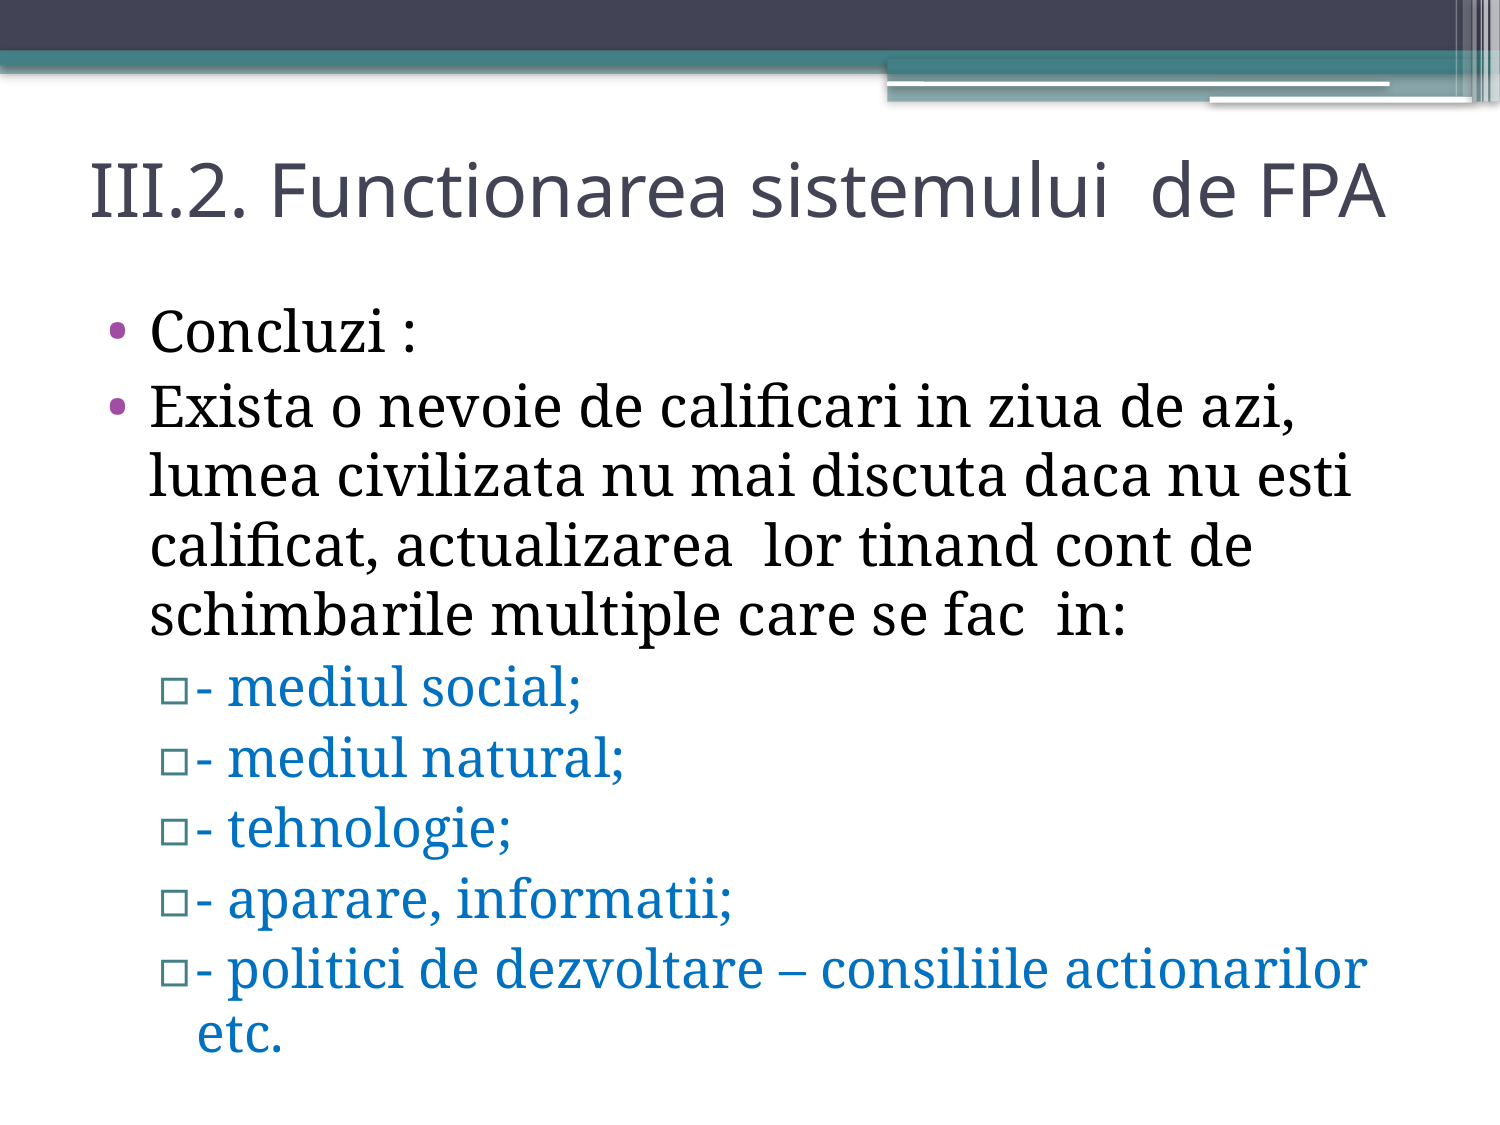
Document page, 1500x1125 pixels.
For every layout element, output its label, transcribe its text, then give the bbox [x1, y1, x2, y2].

list Concluzi : Exista o nevoie de calificari in ziua de azi, lumea civilizata nu mai discuta daca nu esti calificat, actualizarea lor tinand cont de schimbarile multiple care se fac in: - mediul social; - mediul natural; - tehnologie; - aparare, informatii; - politici de dezvoltare – consiliile actionarilor etc. [75, 287, 1425, 1079]
text_box III.2. Functionarea sistemului de FPA [75, 125, 1463, 250]
